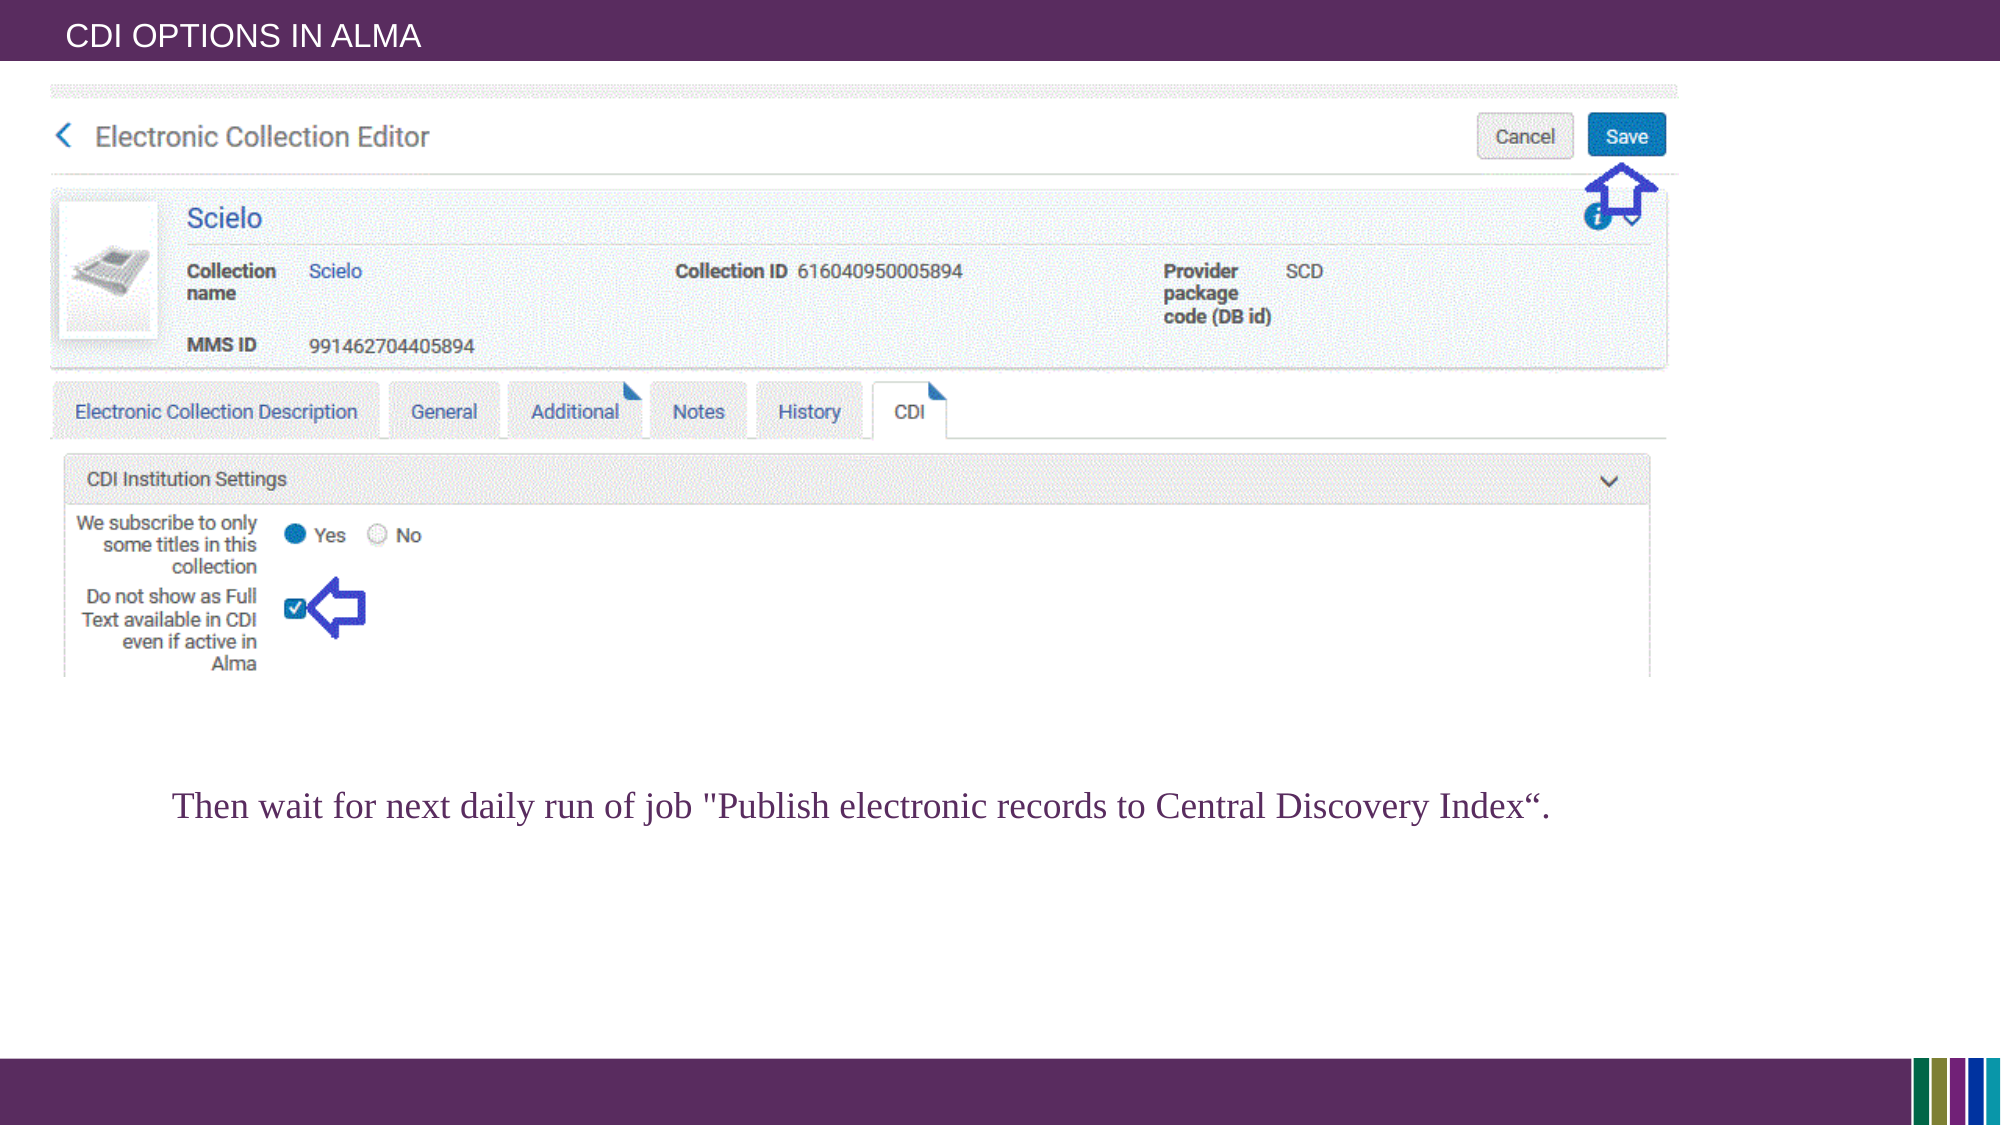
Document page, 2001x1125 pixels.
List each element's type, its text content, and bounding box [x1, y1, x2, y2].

title CDI Options in Alma [50, 0, 1851, 84]
text_box Then wait for next daily run of job "Publish electronic records to Central Discovery Index“. [157, 773, 1789, 879]
picture [50, 83, 1679, 678]
